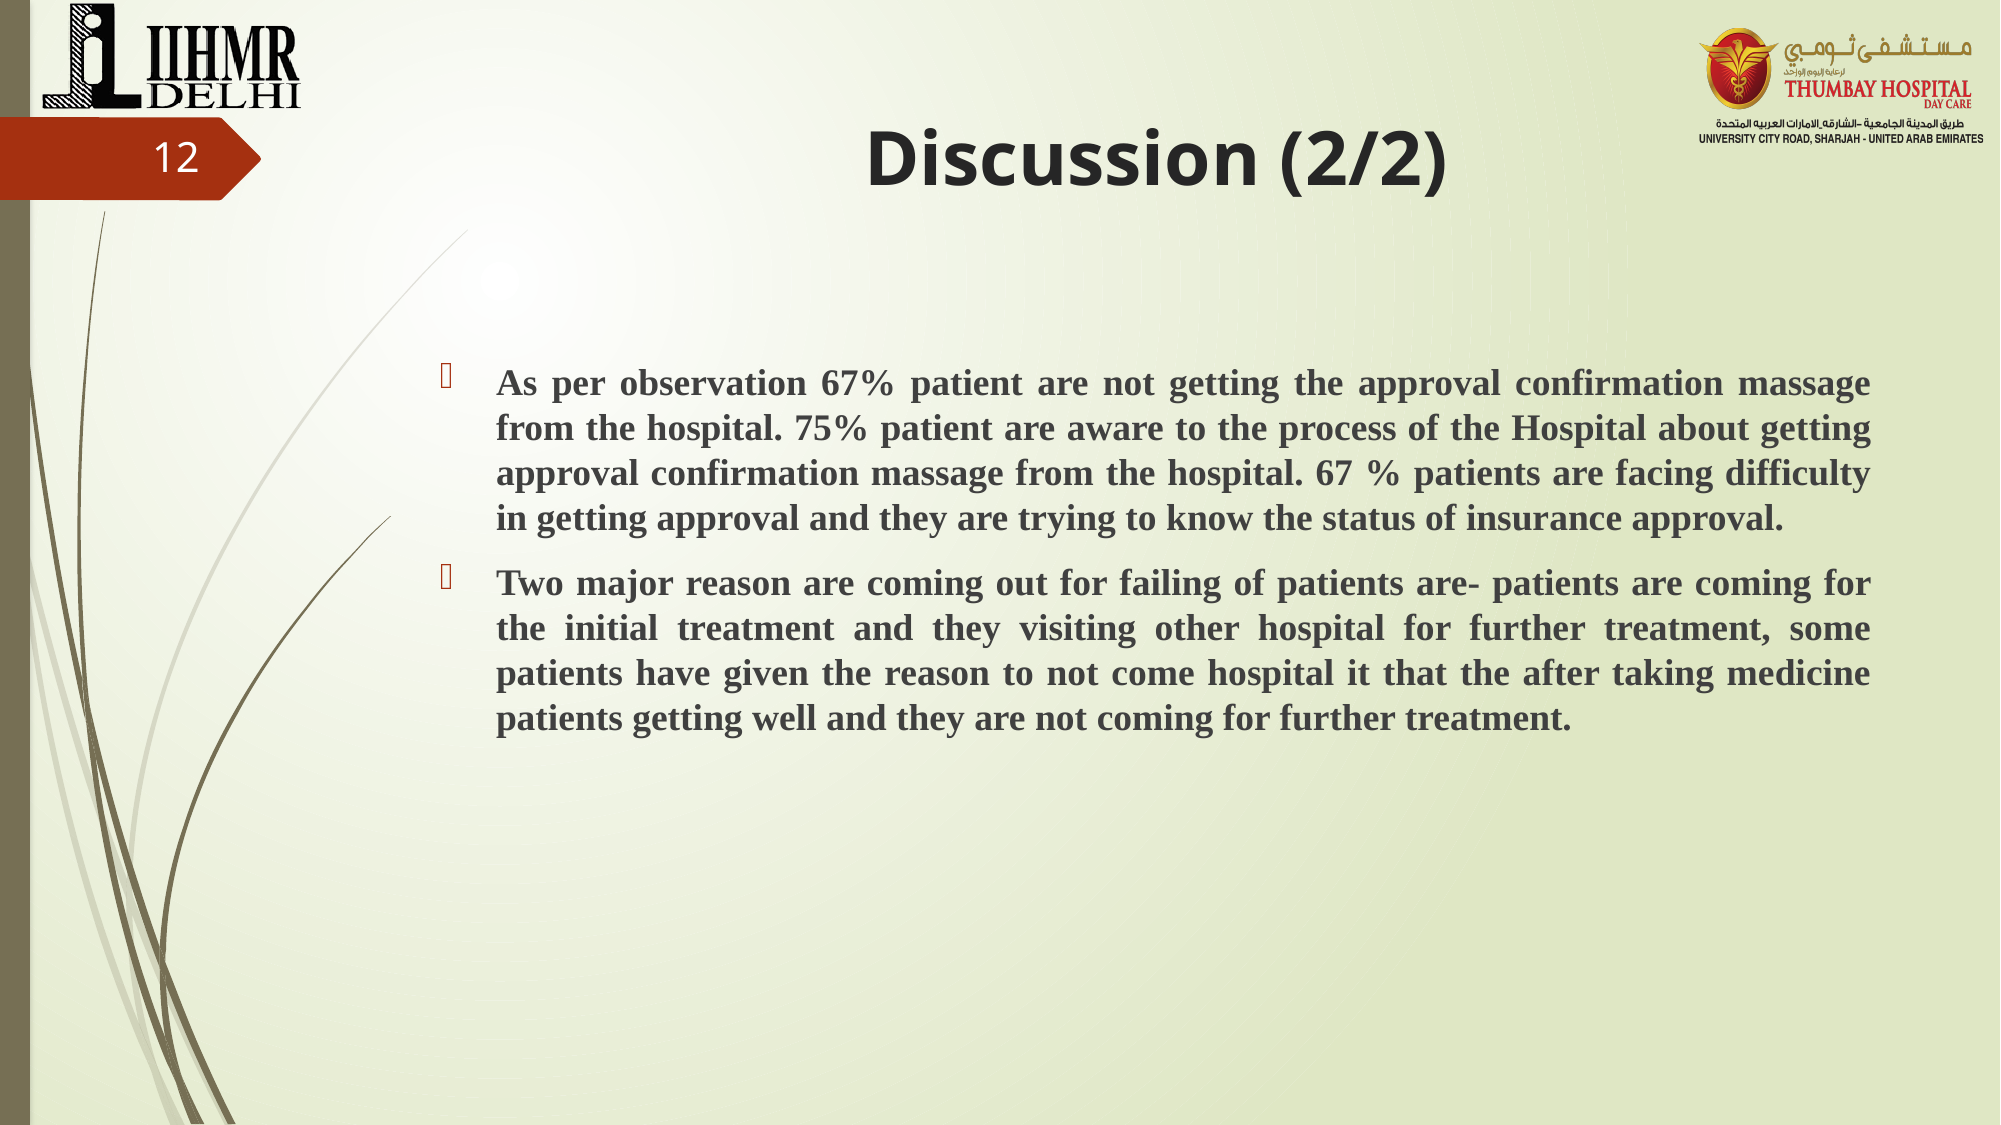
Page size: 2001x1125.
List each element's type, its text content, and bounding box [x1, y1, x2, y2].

title Discussion (2/2) [425, 102, 1888, 313]
list As per observation 67% patient are not getting the approval confirmation massage from the hospital. 75% patient are aware to the process of the Hospital about getting approval confirmation massage from the hospital. 67 % patients are facing difficulty in getting approval and they are trying to know the status of insurance approval. Two major reason are coming out for failing of patients are- patients are coming for the initial treatment and they visiting other hospital for further treatment, some patients have given the reason to not come hospital it that the after taking medicine patients getting well and they are not coming for further treatment. [424, 350, 1888, 970]
picture [1682, 11, 2000, 167]
slide_number 12 [87, 129, 216, 190]
picture [41, 0, 319, 110]
